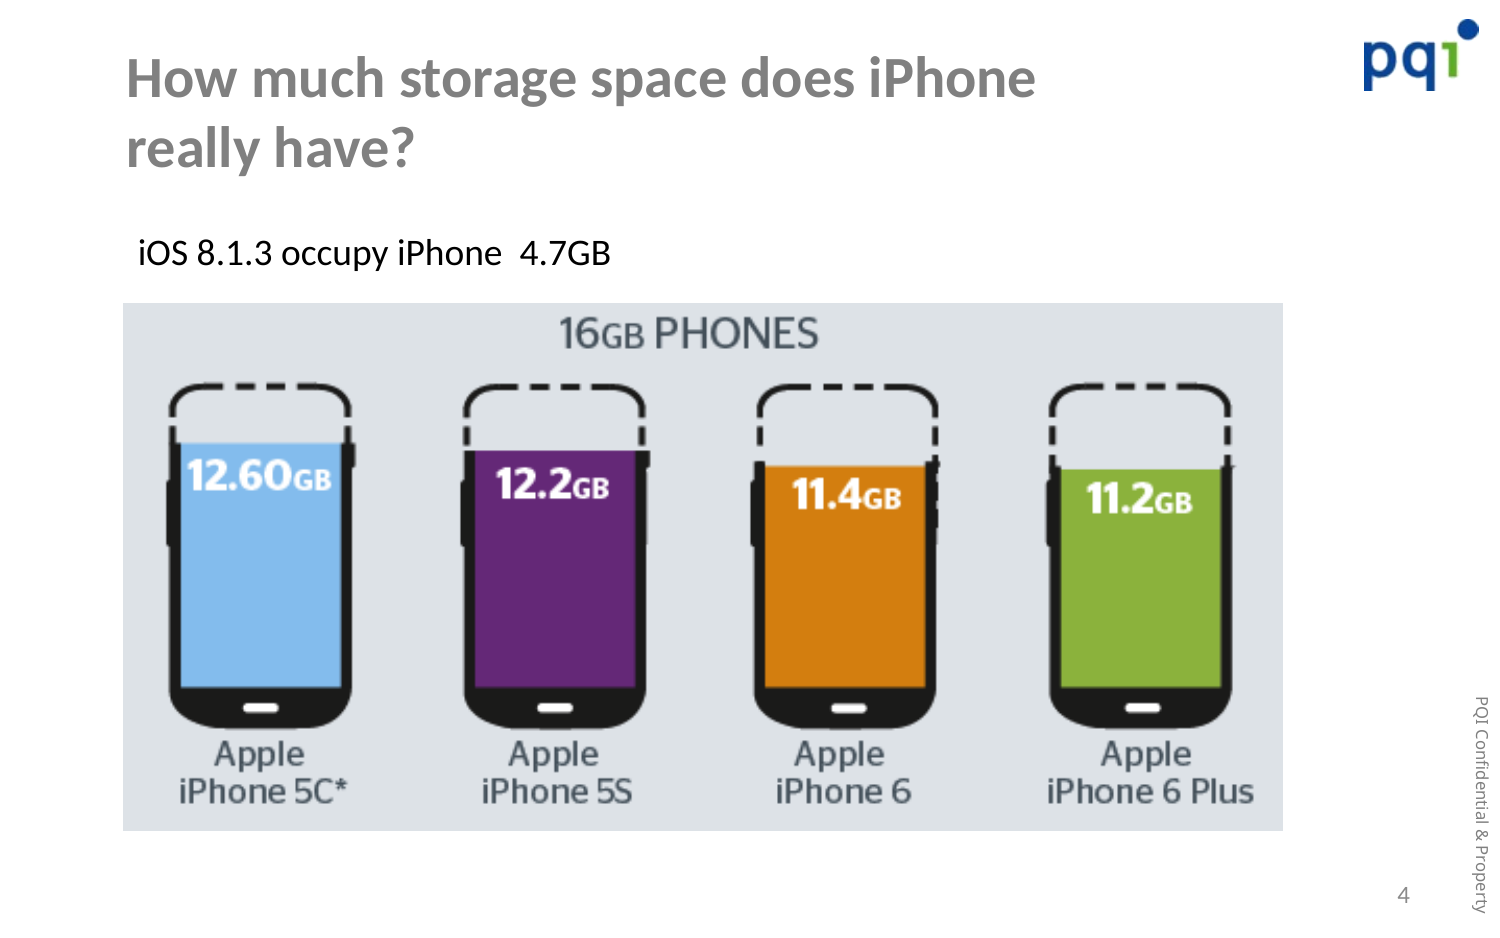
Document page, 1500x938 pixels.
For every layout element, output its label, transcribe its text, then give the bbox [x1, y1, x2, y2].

picture [123, 303, 1283, 831]
text_box How much storage space does iPhone really have? [112, 31, 1199, 187]
slide_number 4 [1074, 868, 1425, 919]
picture [1364, 19, 1479, 91]
text_box iOS 8.1.3 occupy iPhone 4.7GB [123, 220, 636, 281]
